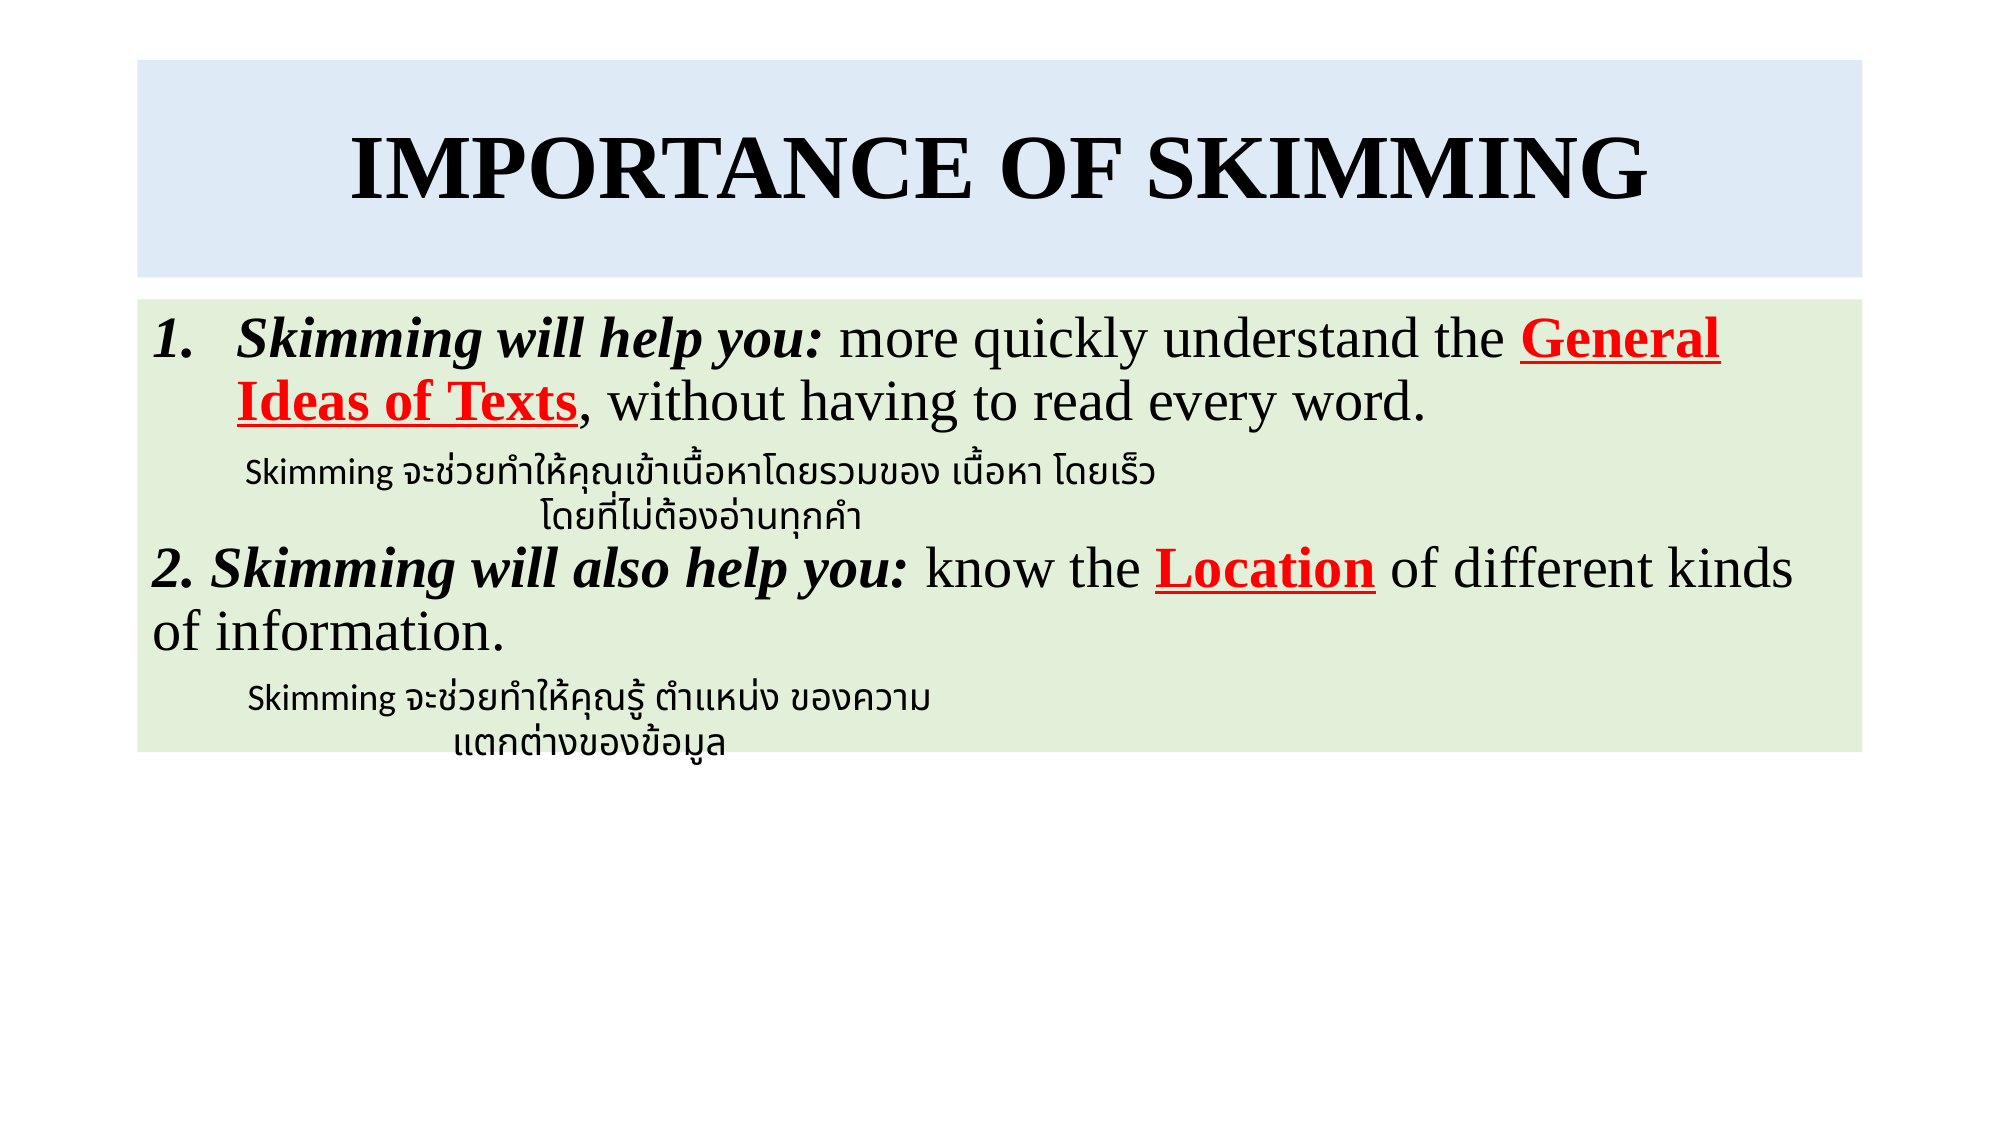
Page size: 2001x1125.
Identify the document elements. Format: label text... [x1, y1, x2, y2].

text_box Skimming จะช่วยทำให้คุณรู้ ตำแหน่ง ของความแตกต่างของข้อมูล [215, 665, 964, 771]
list Skimming will help you: more quickly understand the General Ideas of Texts, without having to read every word. 2. Skimming will also help you: know the Location of different kinds of information. [137, 299, 1863, 753]
text_box Skimming จะช่วยทำให้คุณเข้าเนื้อหาโดยรวมของ เนื้อหา โดยเร็ว โดยที่ไม่ต้องอ่านทุกคำ [215, 439, 1187, 545]
title IMPORTANCE OF SKIMMING [137, 59, 1863, 278]
